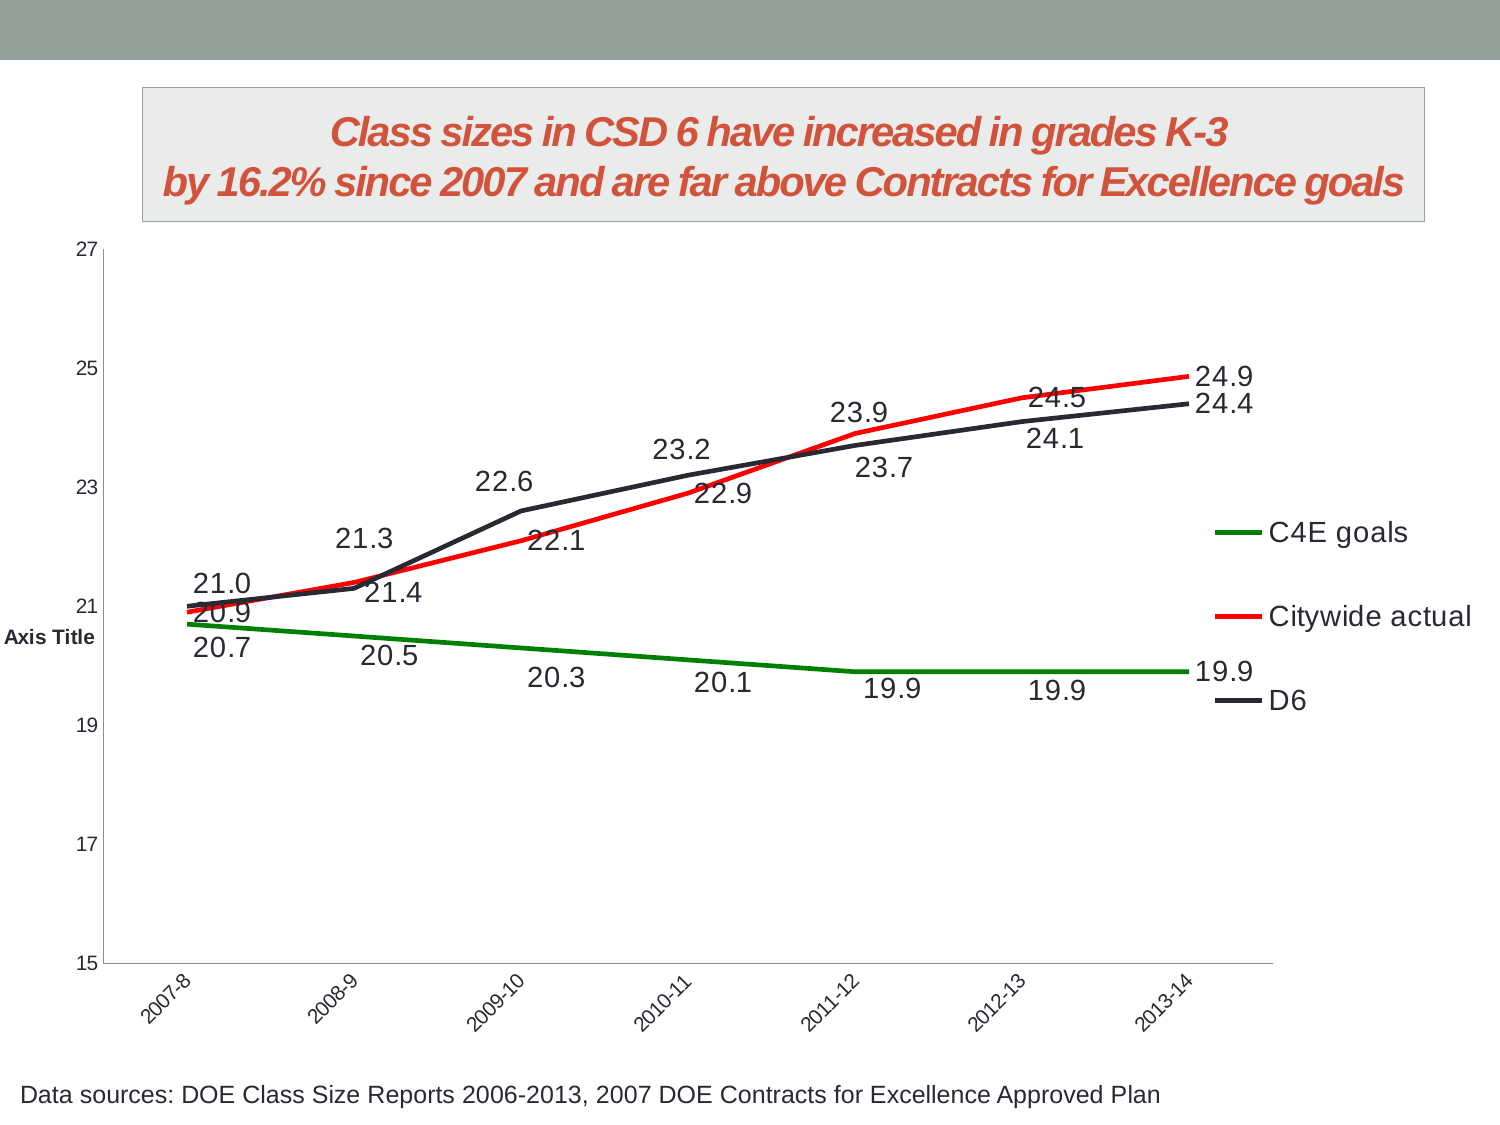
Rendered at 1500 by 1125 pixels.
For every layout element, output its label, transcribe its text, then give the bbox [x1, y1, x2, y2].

chart [0, 221, 1500, 1125]
title Class sizes in CSD 6 have increased in grades K-3 by 16.2% since 2007 and are far above Contracts for Excellence goals [142, 87, 1425, 219]
